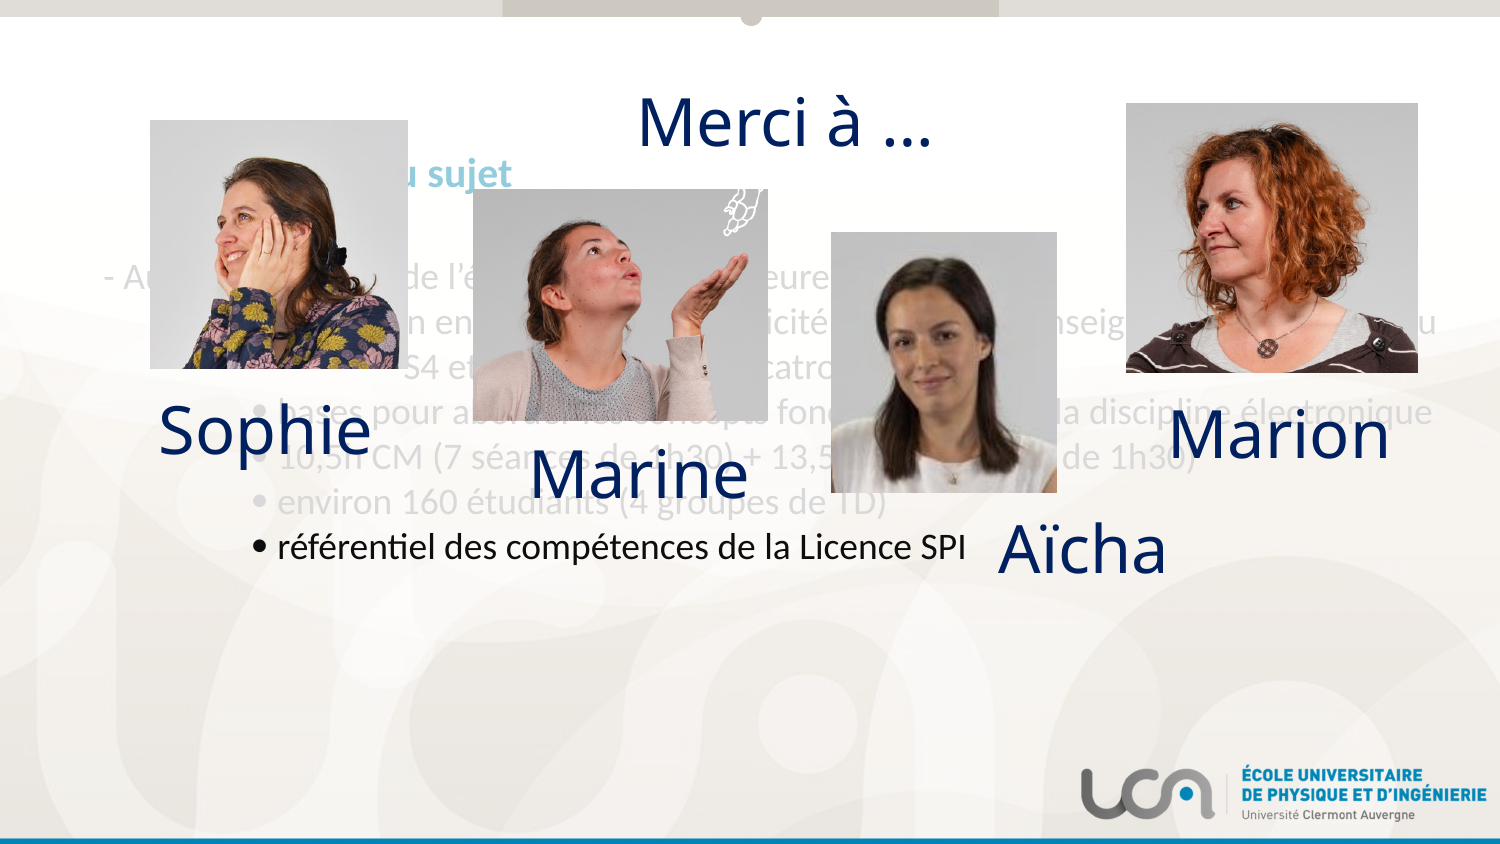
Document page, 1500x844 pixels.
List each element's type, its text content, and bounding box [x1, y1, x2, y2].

text_box 1. Contexte du sujet [413, 138, 528, 204]
picture [0, 0, 1500, 838]
text_box Aïcha [984, 499, 1398, 594]
text_box Sophie [144, 380, 513, 475]
text_box - Au S3, UE « Bases de l’électronique » (majeure)  fait le lien entre le cours d’électricité du N1 et les enseignements finalisés du S4 et de la N3 (EEA, Mécatronique)  bases pour aborder les concepts fondamentaux de la discipline électronique  10,5h CM (7 séances de 1h30) + 13,5 TD (9 séances de 1h30)  environ 160 étudiants (4 groupes de TD)  référentiel des compétences de la Licence SPI [88, 244, 984, 575]
text_box Merci à … [621, 72, 1035, 168]
text_box Marion [1152, 384, 1500, 479]
text_box - Au S3, UE « Bases de l’électronique » (majeure)  fait le lien entre le cours d’électricité du N1 et les enseignements finalisés du S4 et de la N3 (EEA, Mécatronique)  bases pour aborder les concepts fondamentaux de la discipline électronique  10,5h CM (7 séances de 1h30) + 13,5 TD (9 séances de 1h30)  environ 160 étudiants (4 groupes de TD)  référentiel des compétences de la Licence SPI [1058, 244, 1459, 575]
text_box Marine [513, 424, 928, 519]
